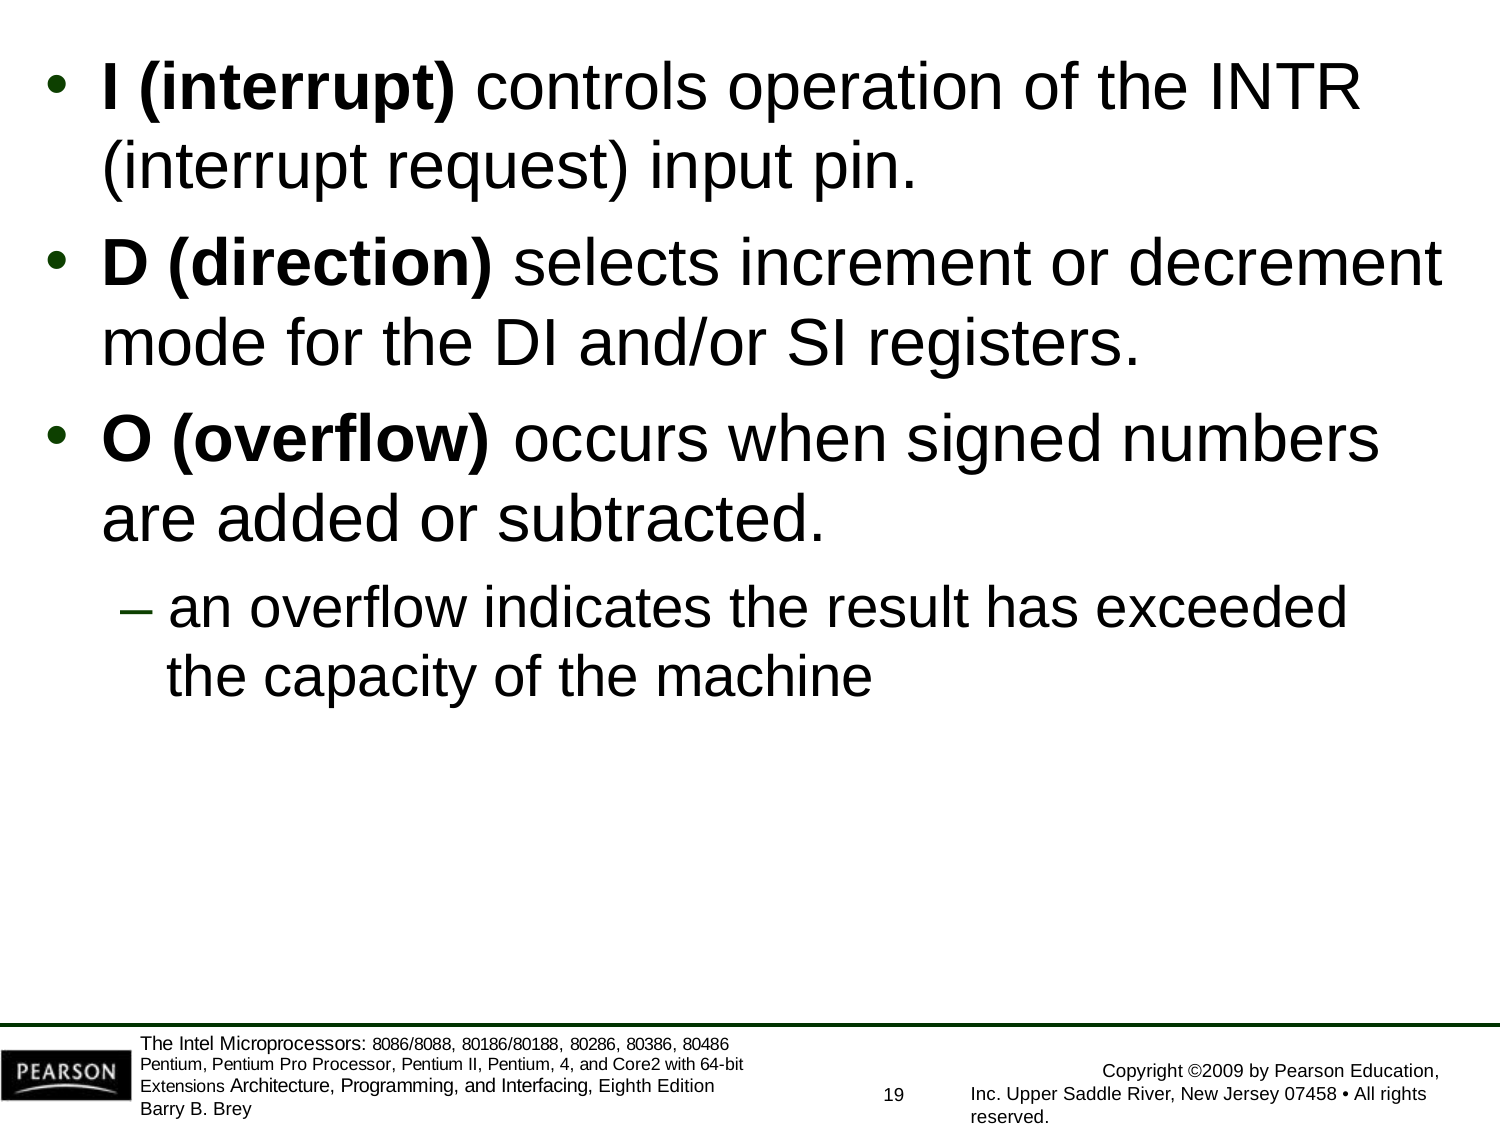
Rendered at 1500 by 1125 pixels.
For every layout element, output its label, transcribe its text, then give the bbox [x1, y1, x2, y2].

slide_number The Intel Microprocessors: 8086/8088, 80186/80188, 80286, 80386, 80486 Pentium, Pentium Pro Processor, Pentium II, Pentium, 4, and Core2 with 64-bit Extensions Architecture, Programming, and Interfacing, Eighth Edition Barry B. Brey [137, 1032, 796, 1122]
text_box D (direction) selects increment or decrement mode for the DI and/or SI registers. O (overflow) occurs when signed numbers are added or subtracted. – an overflow indicates the result has exceeded the capacity of the machine [42, 218, 1445, 709]
footer Copyright ©2009 by Pearson Education, Inc. Upper Saddle River, New Jersey 07458 • All rights reserved. [968, 1058, 1475, 1107]
slide_number 19 [879, 1082, 909, 1107]
text_box I (interrupt) controls operation of the INTR (interrupt request) input pin. [42, 42, 1366, 203]
text_box [0, 1049, 133, 1102]
